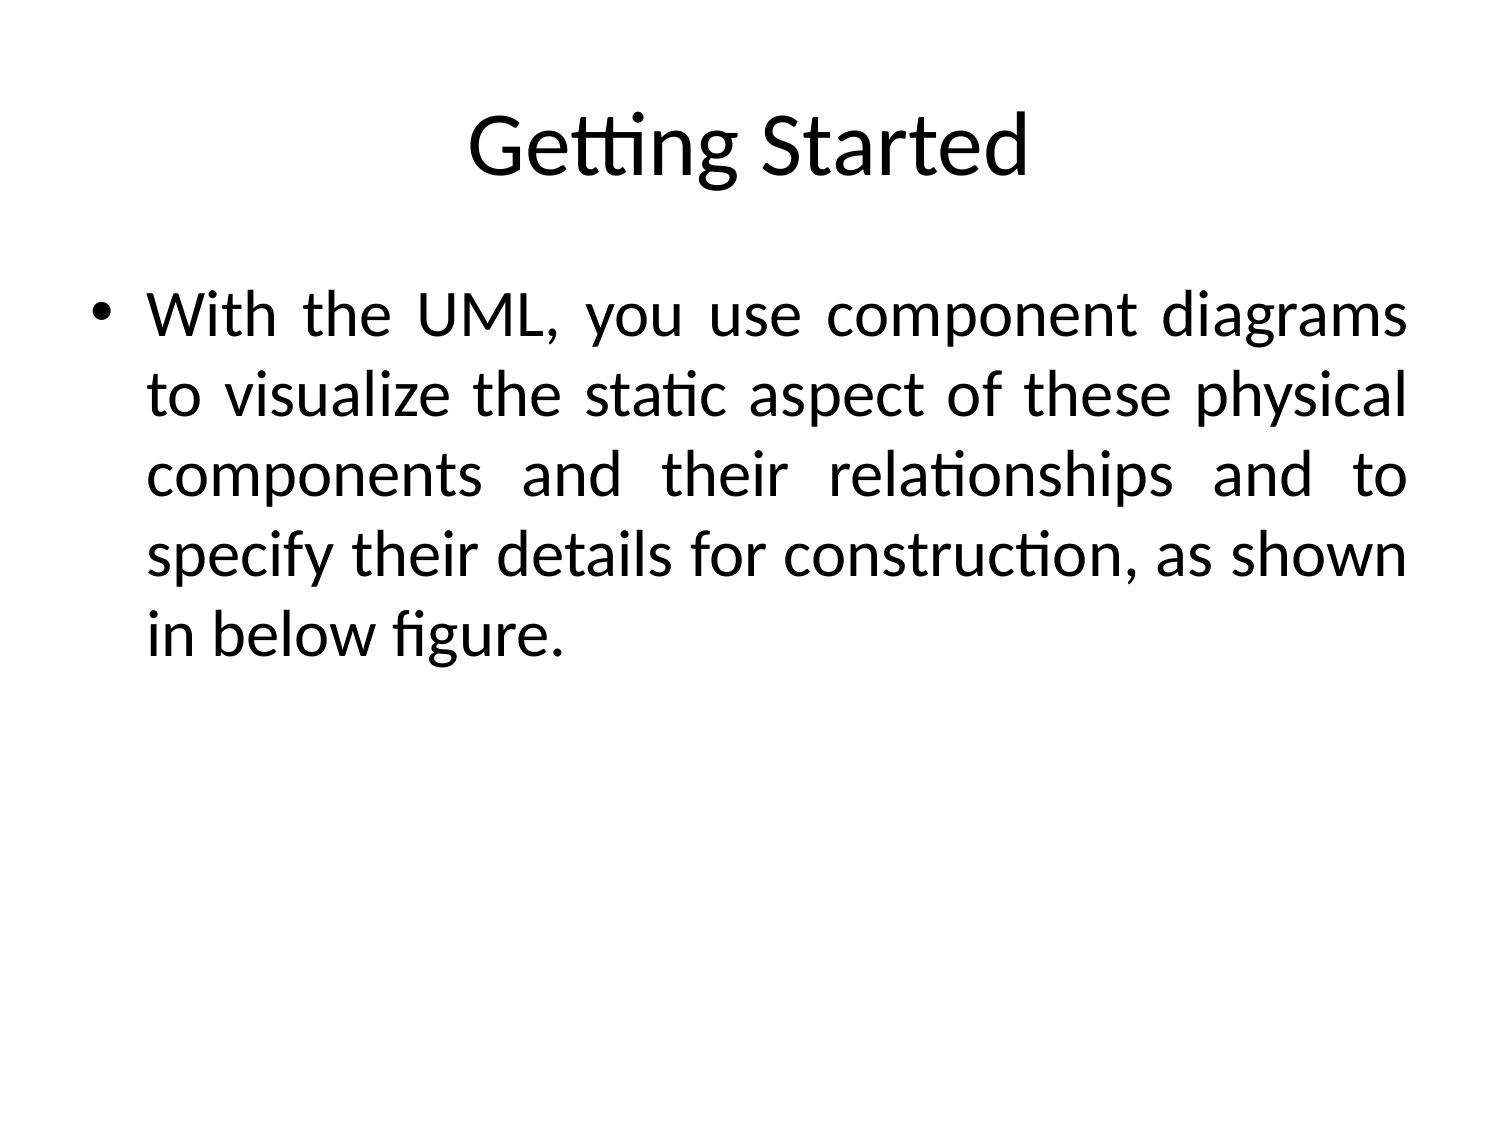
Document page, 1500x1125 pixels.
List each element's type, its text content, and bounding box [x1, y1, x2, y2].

title Getting Started [75, 45, 1425, 233]
list With the UML, you use component diagrams to visualize the static aspect of these physical components and their relationships and to specify their details for construction, as shown in below figure. [75, 262, 1425, 1005]
